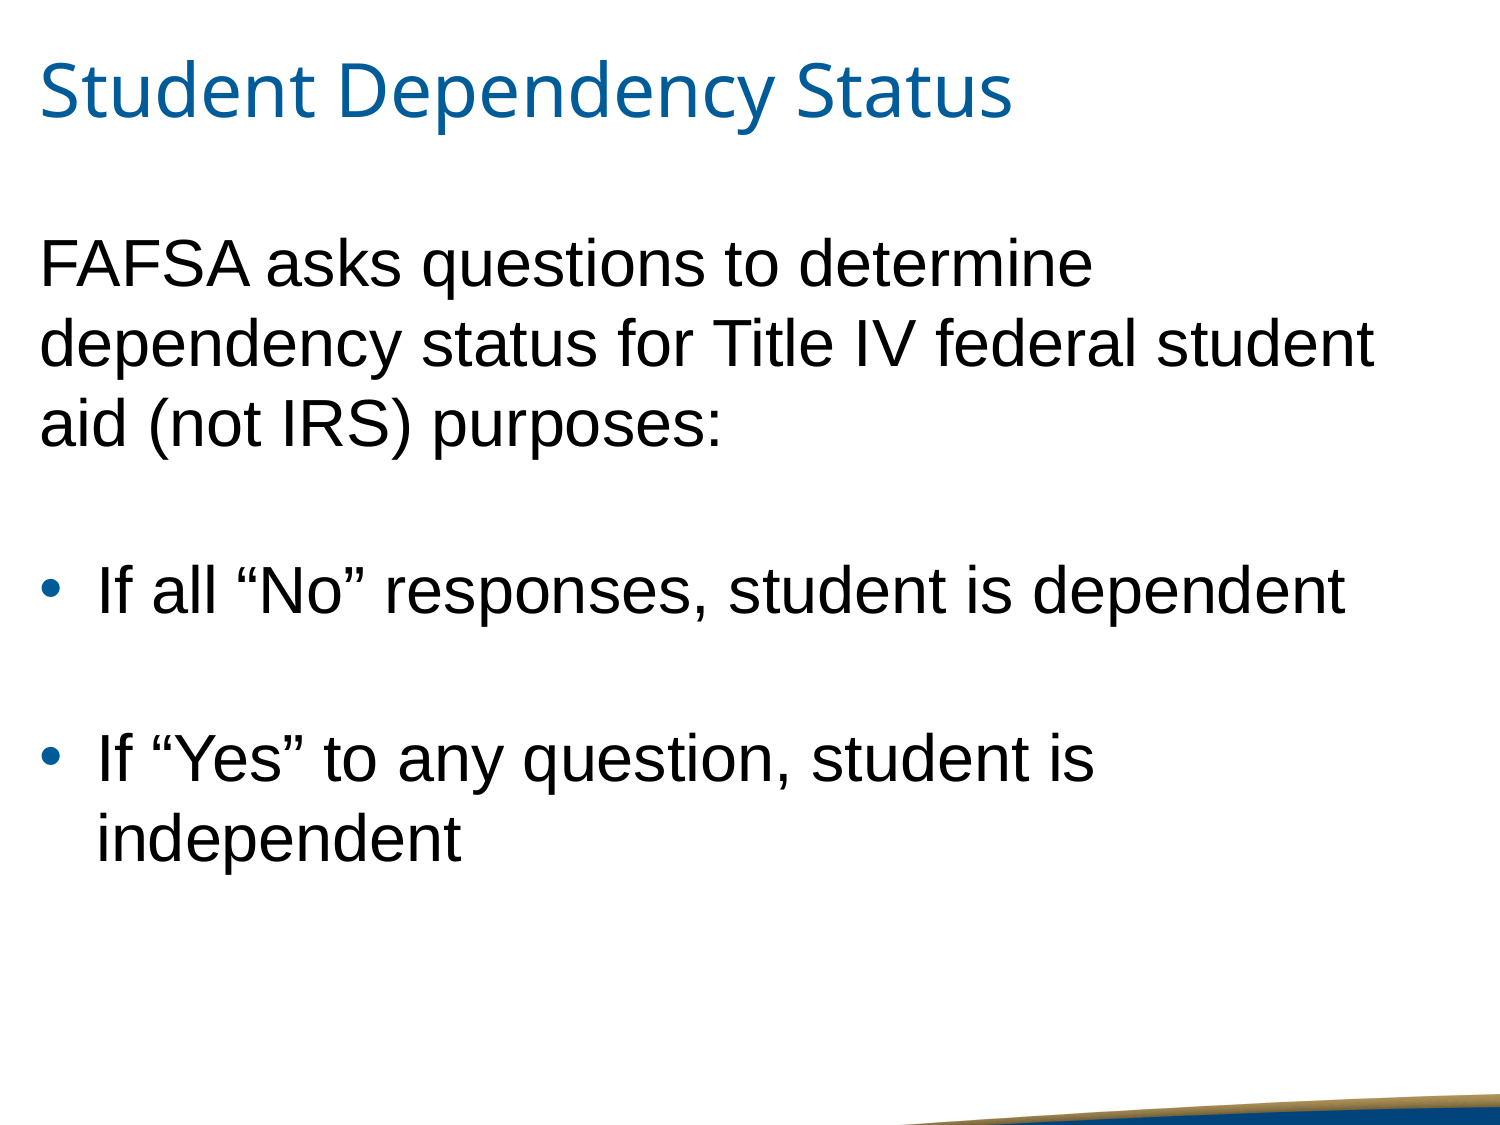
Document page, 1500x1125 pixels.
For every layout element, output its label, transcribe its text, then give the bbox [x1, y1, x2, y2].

title Student Dependency Status [24, 0, 1475, 188]
list FAFSA asks questions to determine dependency status for Title IV federal student aid (not IRS) purposes: If all “No” responses, student is dependent If “Yes” to any question, student is independent [24, 212, 1475, 885]
picture [0, 887, 1500, 1125]
